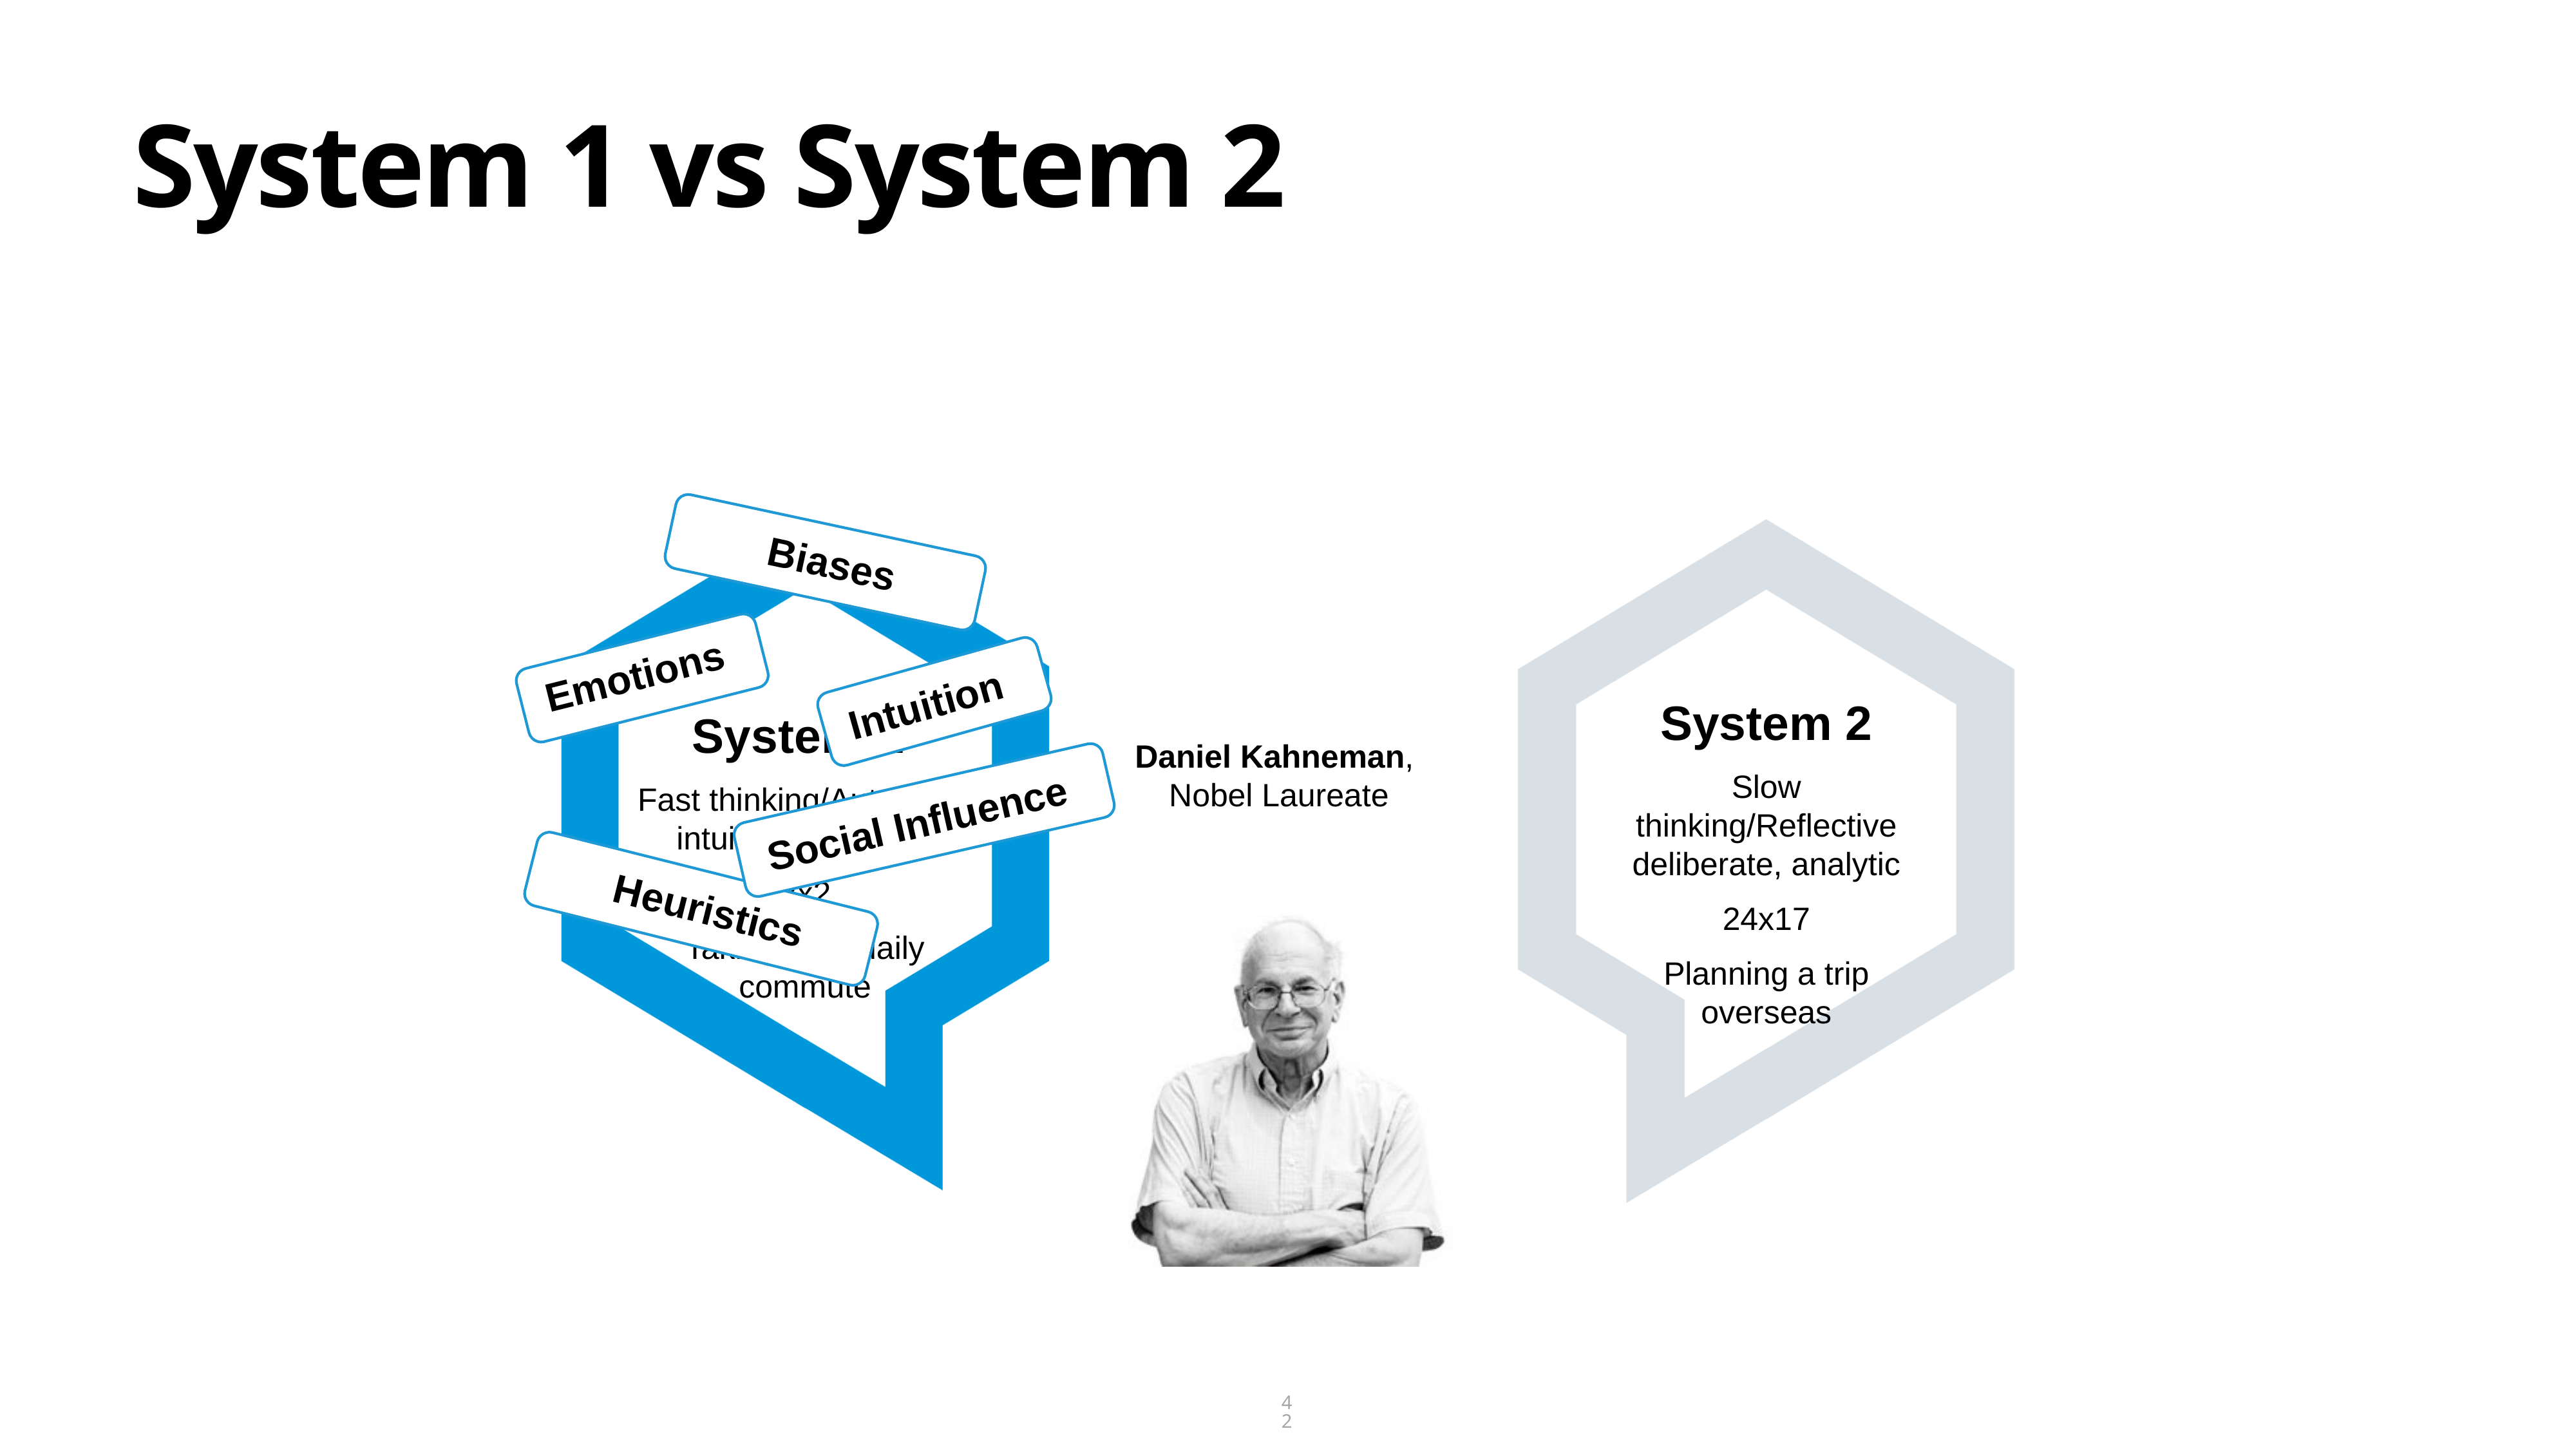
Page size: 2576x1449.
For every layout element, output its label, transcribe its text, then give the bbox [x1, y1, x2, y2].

title System 1 vs System 2 [127, 113, 2449, 266]
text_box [662, 491, 989, 633]
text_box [554, 510, 2022, 1211]
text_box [513, 611, 772, 745]
slide_number 42 [1275, 1389, 1299, 1422]
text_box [814, 634, 1055, 741]
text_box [731, 741, 1117, 900]
picture [1106, 1211, 1470, 1267]
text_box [522, 829, 881, 989]
